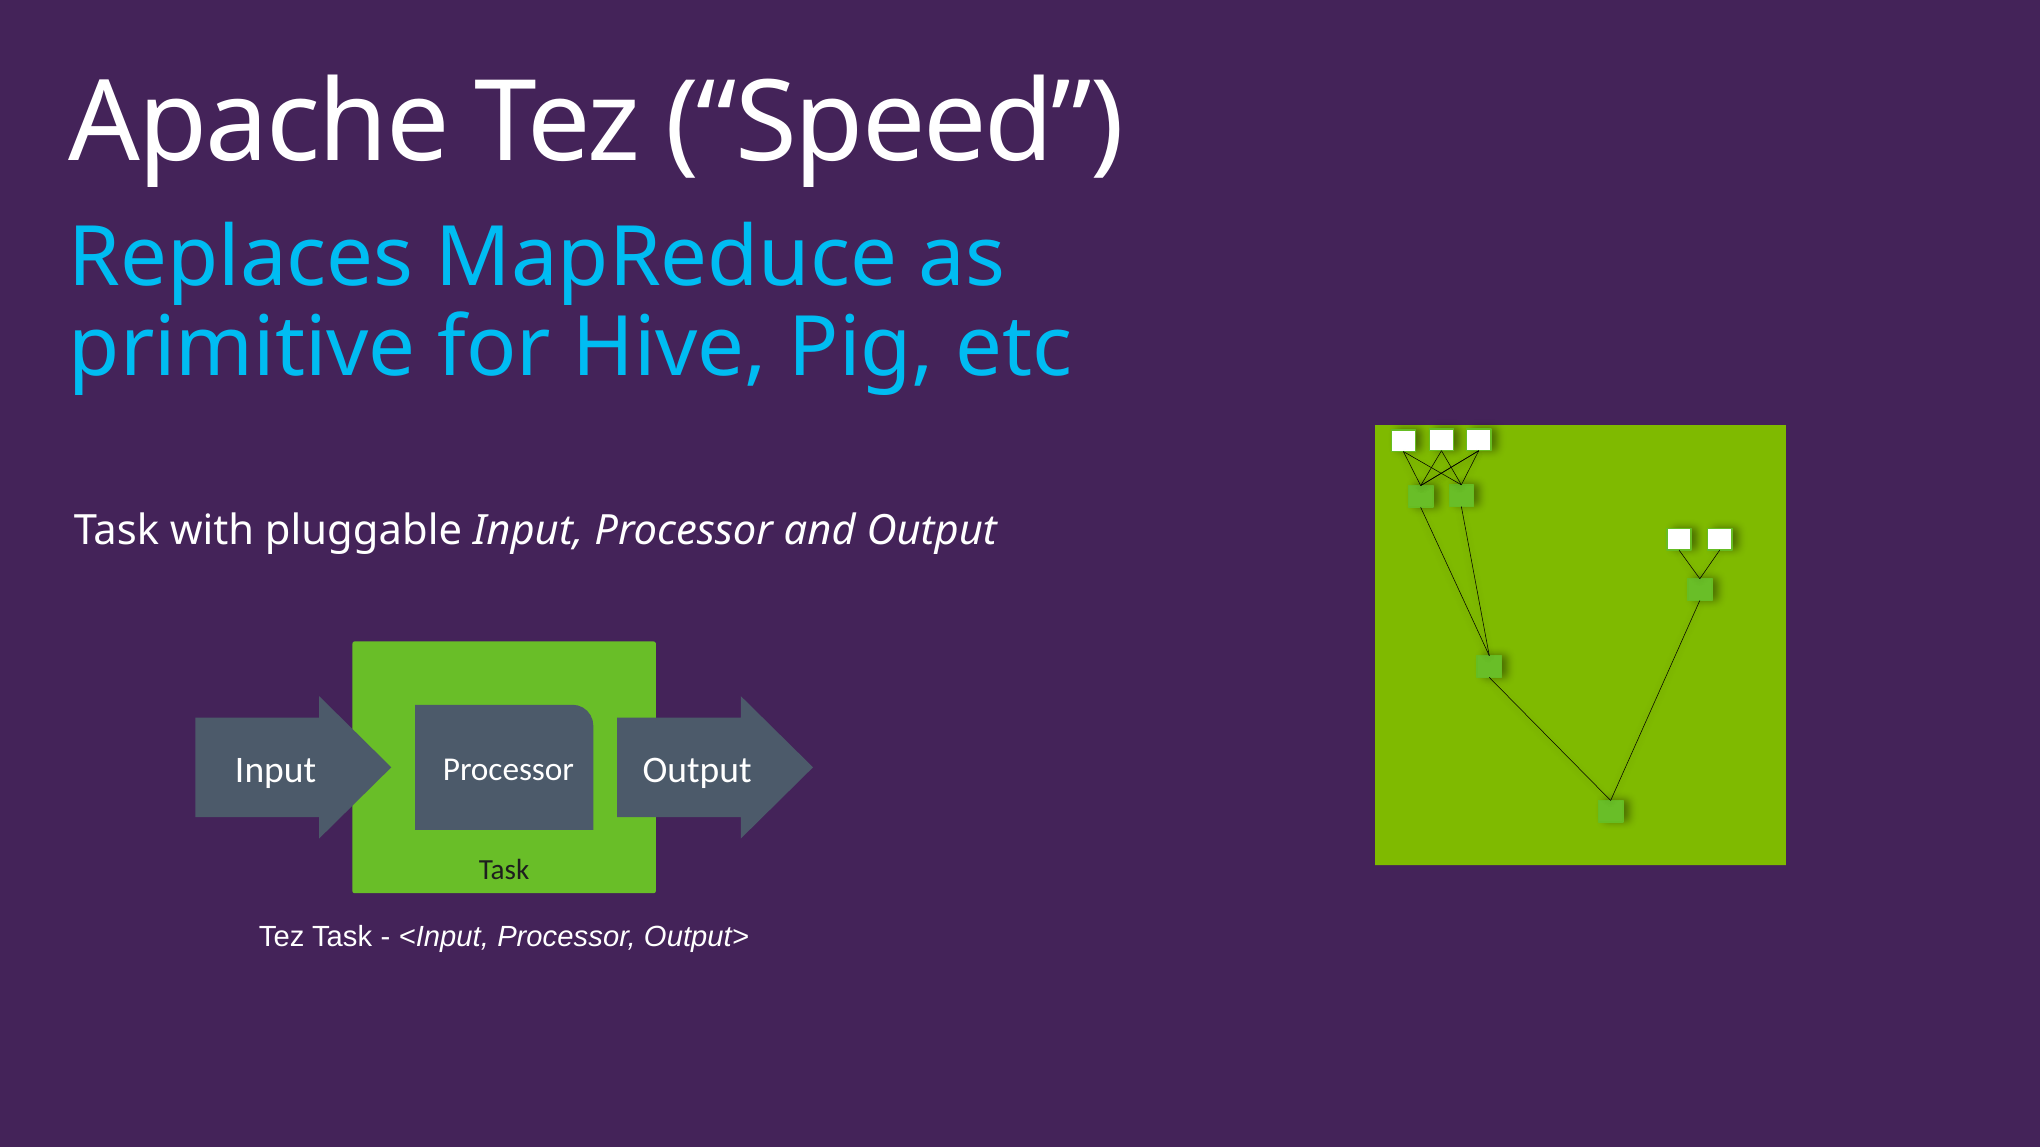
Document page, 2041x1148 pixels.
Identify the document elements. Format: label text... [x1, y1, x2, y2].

title Apache Tez (“Speed”) [45, 48, 1996, 199]
list Replaces MapReduce as primitive for Hive, Pig, etc Task with pluggable Input, Processor and Output [45, 198, 1156, 579]
text_box [1374, 424, 1787, 866]
text_box Tez Task - <Input, Processor, Output> [243, 910, 765, 961]
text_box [195, 641, 814, 894]
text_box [1390, 428, 1733, 823]
